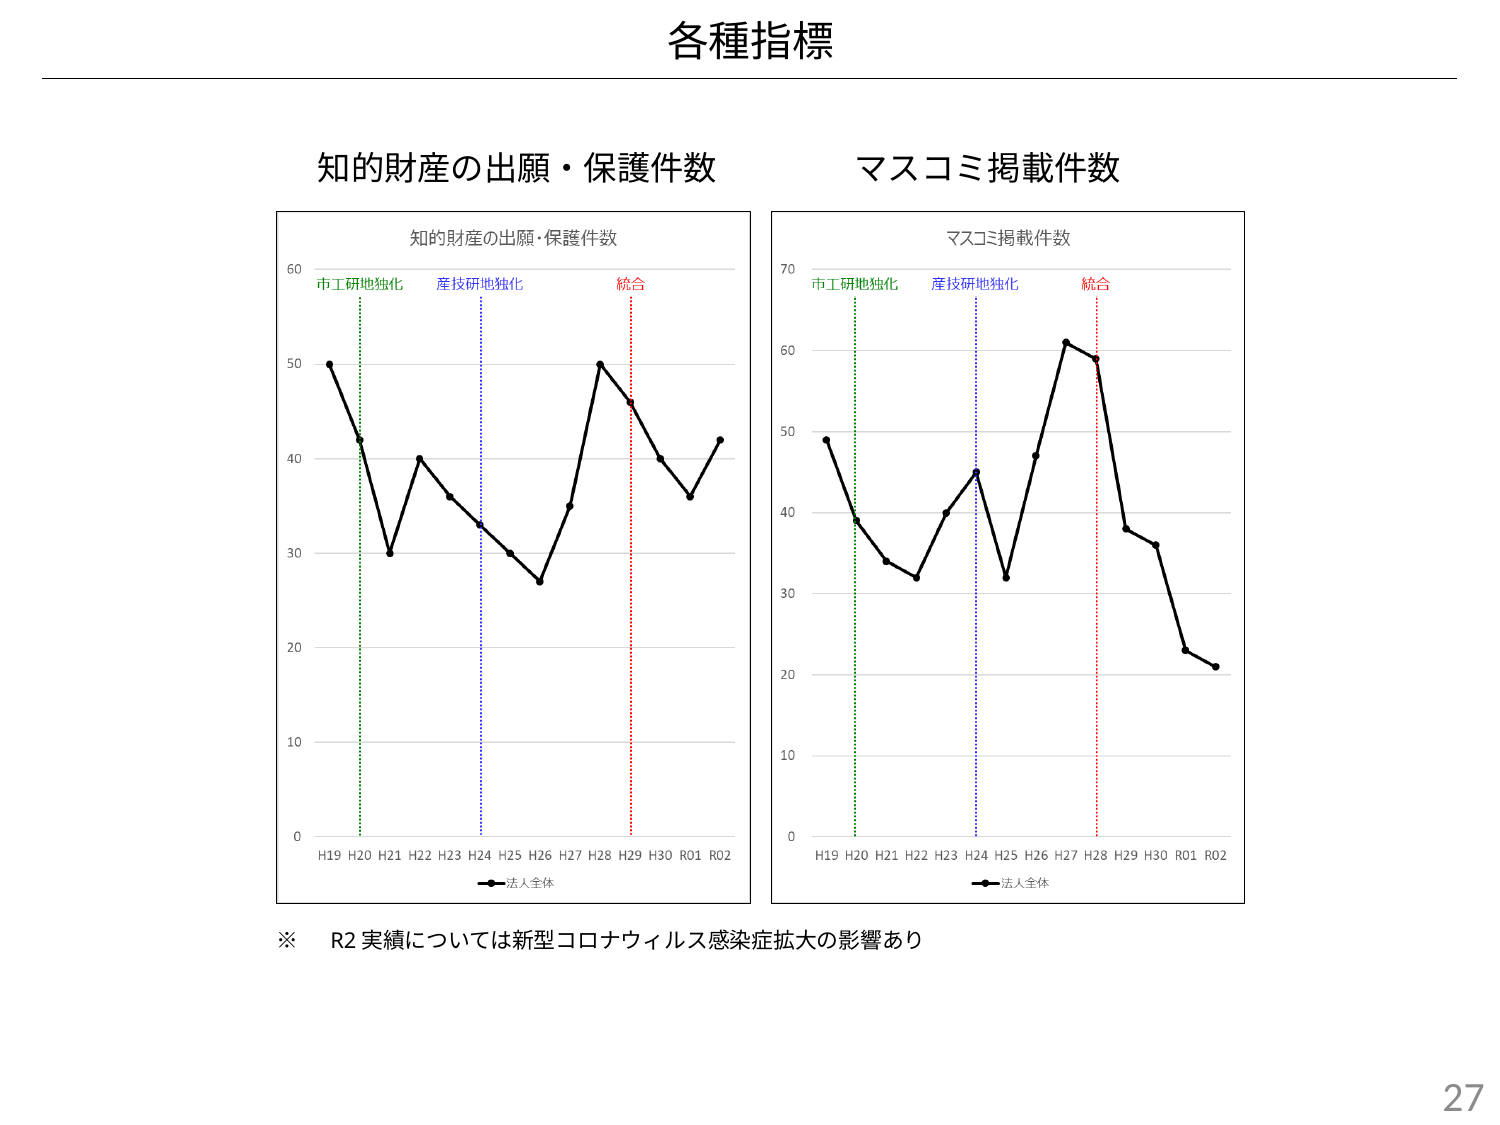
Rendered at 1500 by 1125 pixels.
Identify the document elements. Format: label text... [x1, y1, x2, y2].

text_box 知的財産の出願・保護件数 [303, 139, 732, 195]
text_box 各種指標 [652, 7, 850, 73]
text_box マスコミ掲載件数 [839, 139, 1136, 195]
text_box ※ R2実績については新型コロナウィルス感染症拡大の影響あり [261, 919, 1042, 961]
picture [771, 211, 1245, 903]
picture [277, 211, 750, 903]
text_box 26 [1415, 1065, 1500, 1125]
